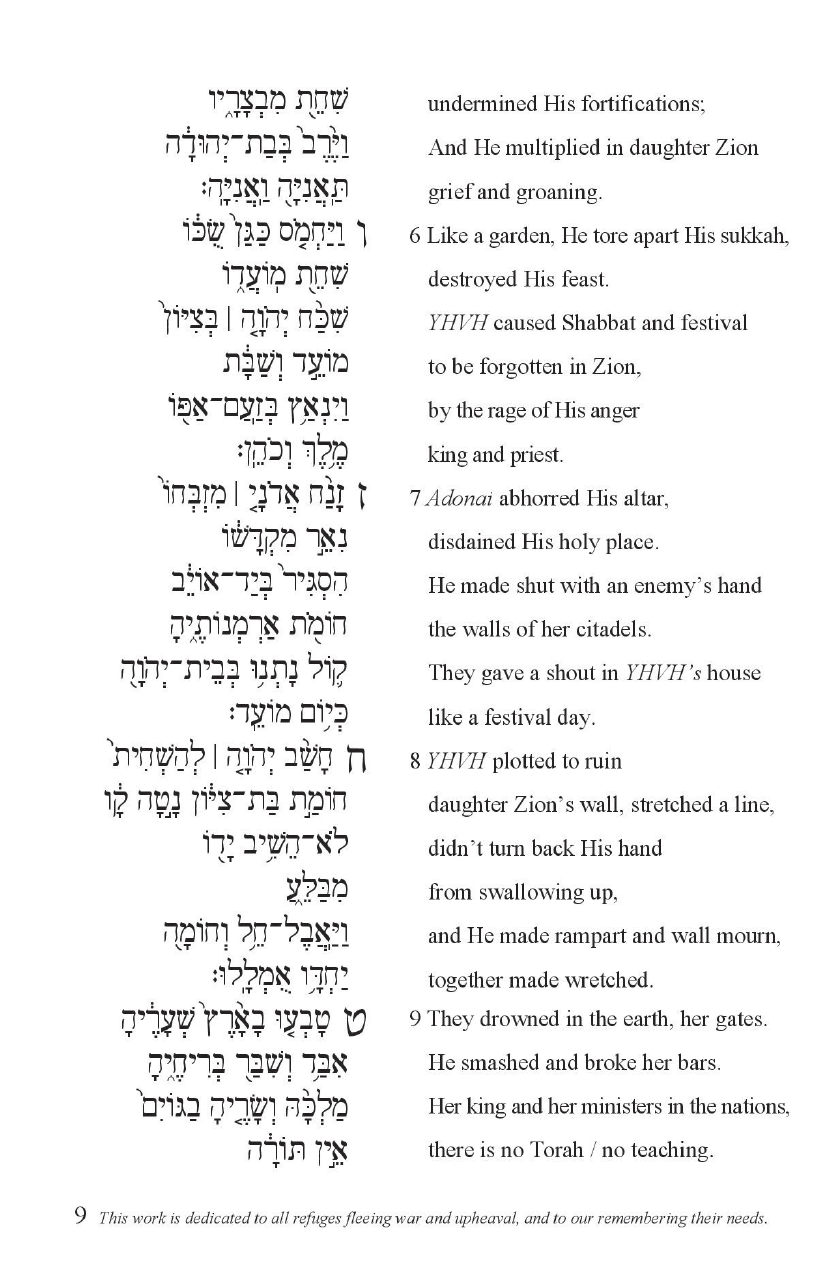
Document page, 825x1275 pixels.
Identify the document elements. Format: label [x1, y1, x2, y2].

text_box [0, 0, 825, 1275]
